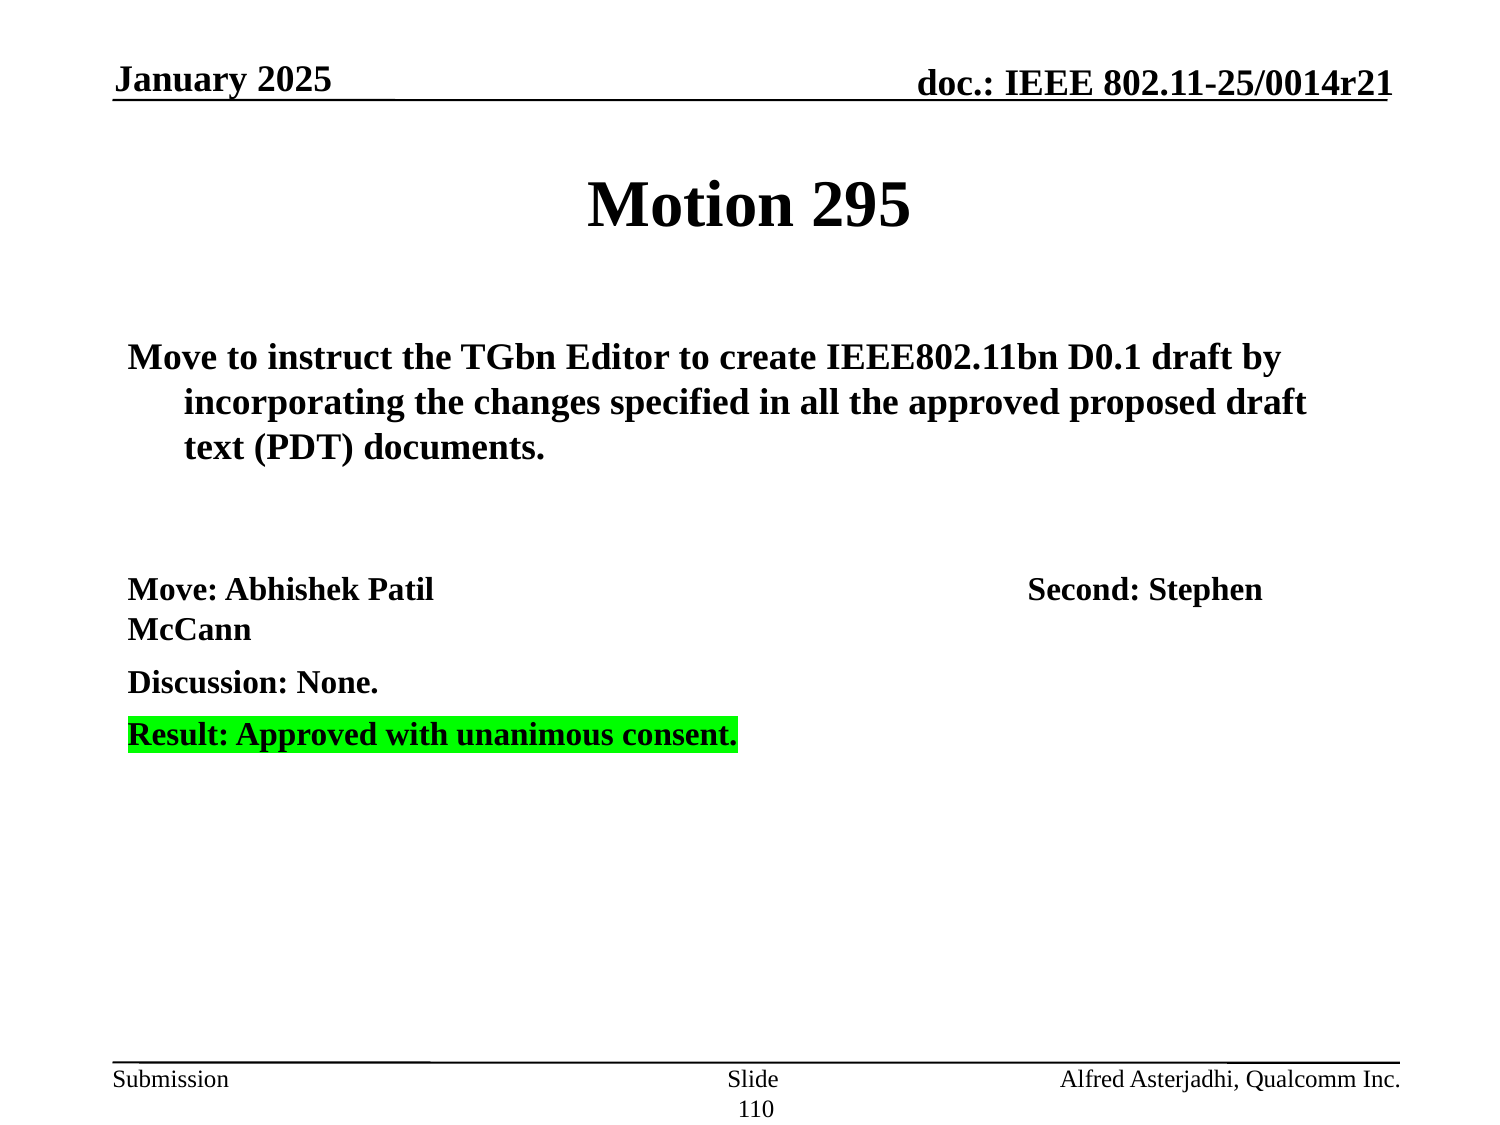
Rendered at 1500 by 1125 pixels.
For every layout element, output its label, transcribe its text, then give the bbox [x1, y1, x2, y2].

footer Alfred Asterjadhi, Qualcomm Inc. [878, 1061, 1402, 1093]
list Move to instruct the TGbn Editor to create IEEE802.11bn D0.1 draft by incorporating the changes specified in all the approved proposed draft text (PDT) documents. Move: Abhishek Patil Second: Stephen McCann Discussion: None. Result: Approved with unanimous consent. [112, 324, 1388, 1063]
title Motion 295 [112, 112, 1388, 288]
slide_number Slide 110 [712, 1061, 800, 1123]
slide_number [114, 54, 423, 100]
